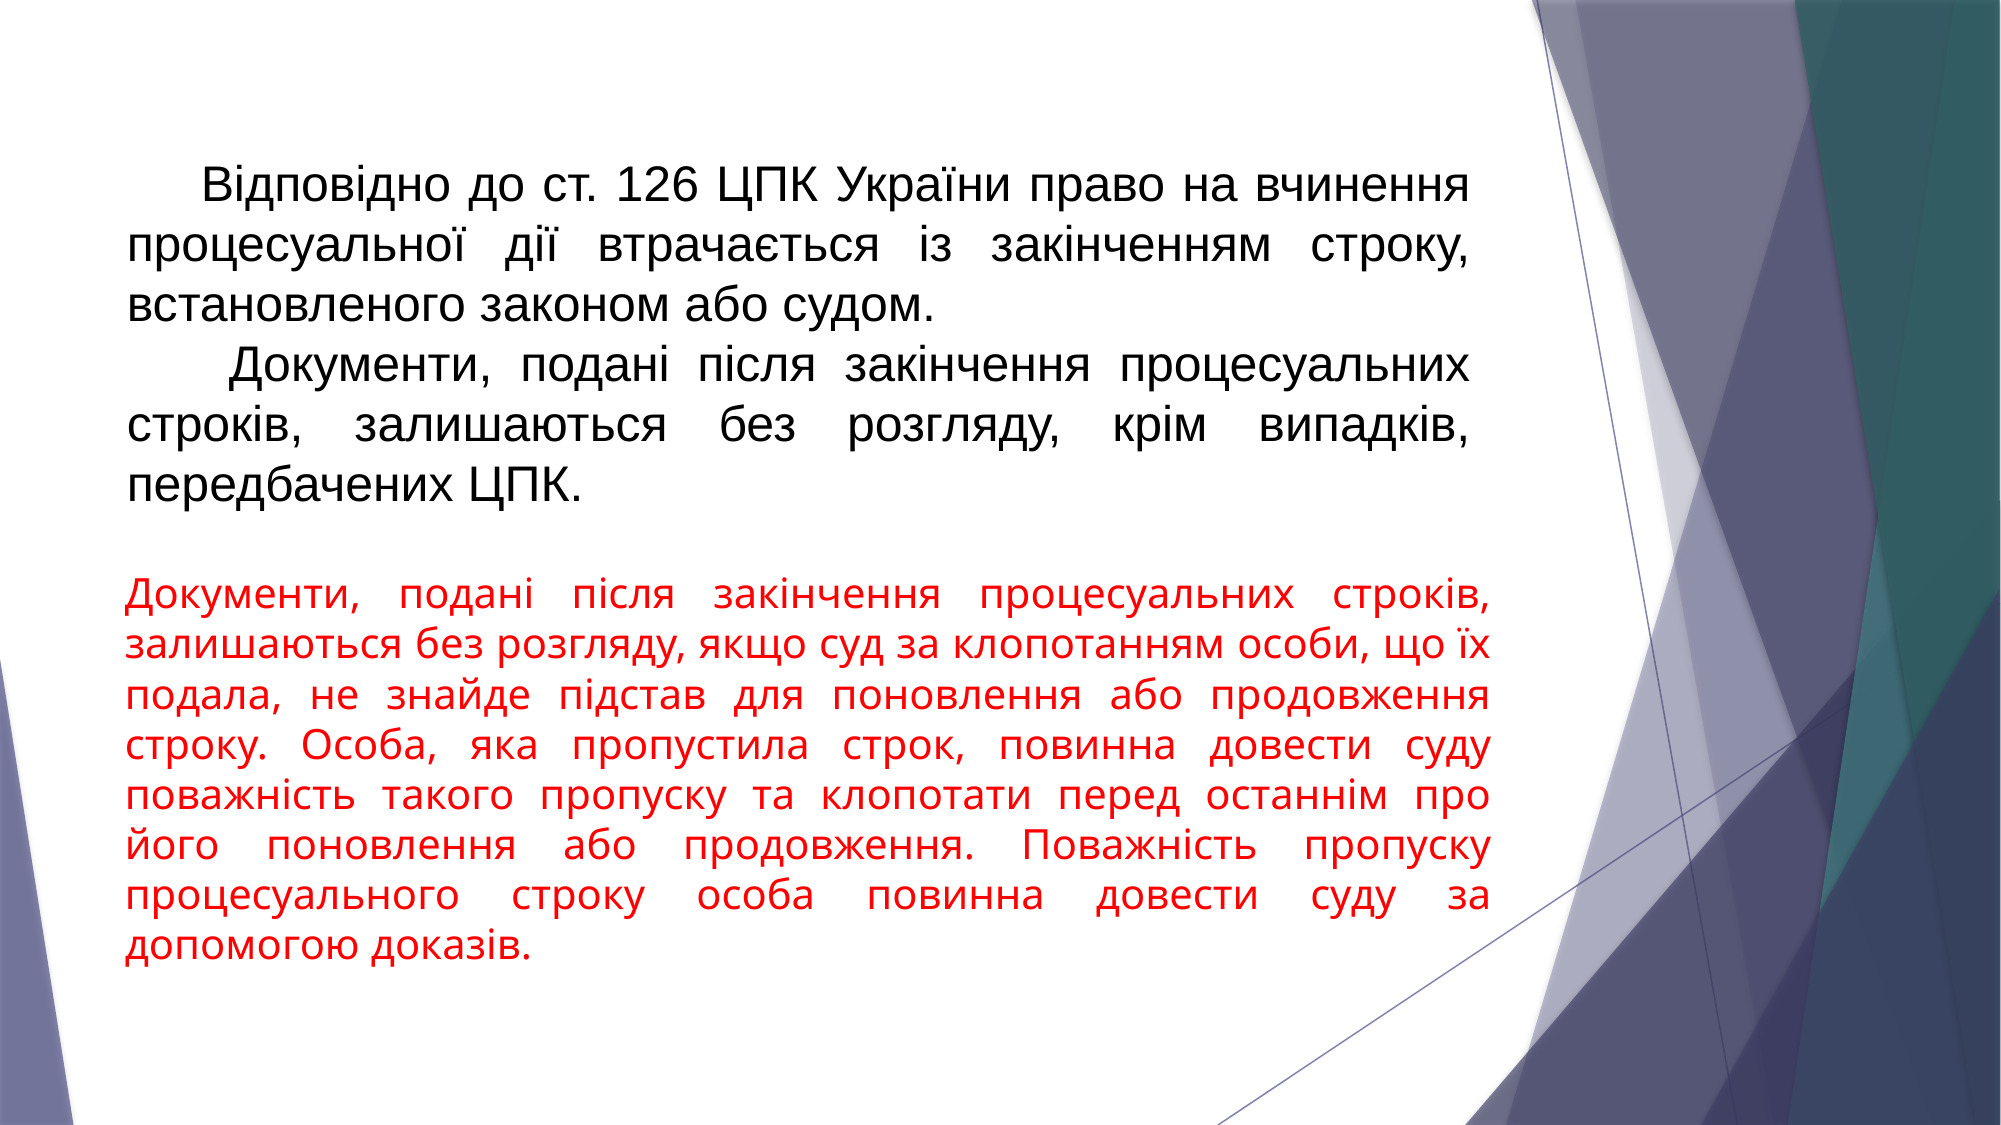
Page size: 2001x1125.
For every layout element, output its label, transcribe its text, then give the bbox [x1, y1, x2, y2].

text_box Документи, подані після закінчення процесуальних строків, залишаються без розгляду, якщо суд за клопотанням особи, що їх подала, не знайде підстав для поновлення або продовження строку. Особа, яка пропустила строк, повинна довести суду поважність такого пропуску та клопотати перед останнім про його поновлення або продовження. Поважність пропуску процесуального строку особа повинна довести суду за допомогою доказів. [110, 559, 1506, 975]
text_box Відповідно до ст. 126 ЦПК України право на вчинення процесуальної дії втрачається із закінченням строку, встановленого законом або судом. Документи, подані після закінчення процесуальних строків, залишаються без розгляду, крім випадків, передбачених ЦПК. [111, 143, 1486, 519]
